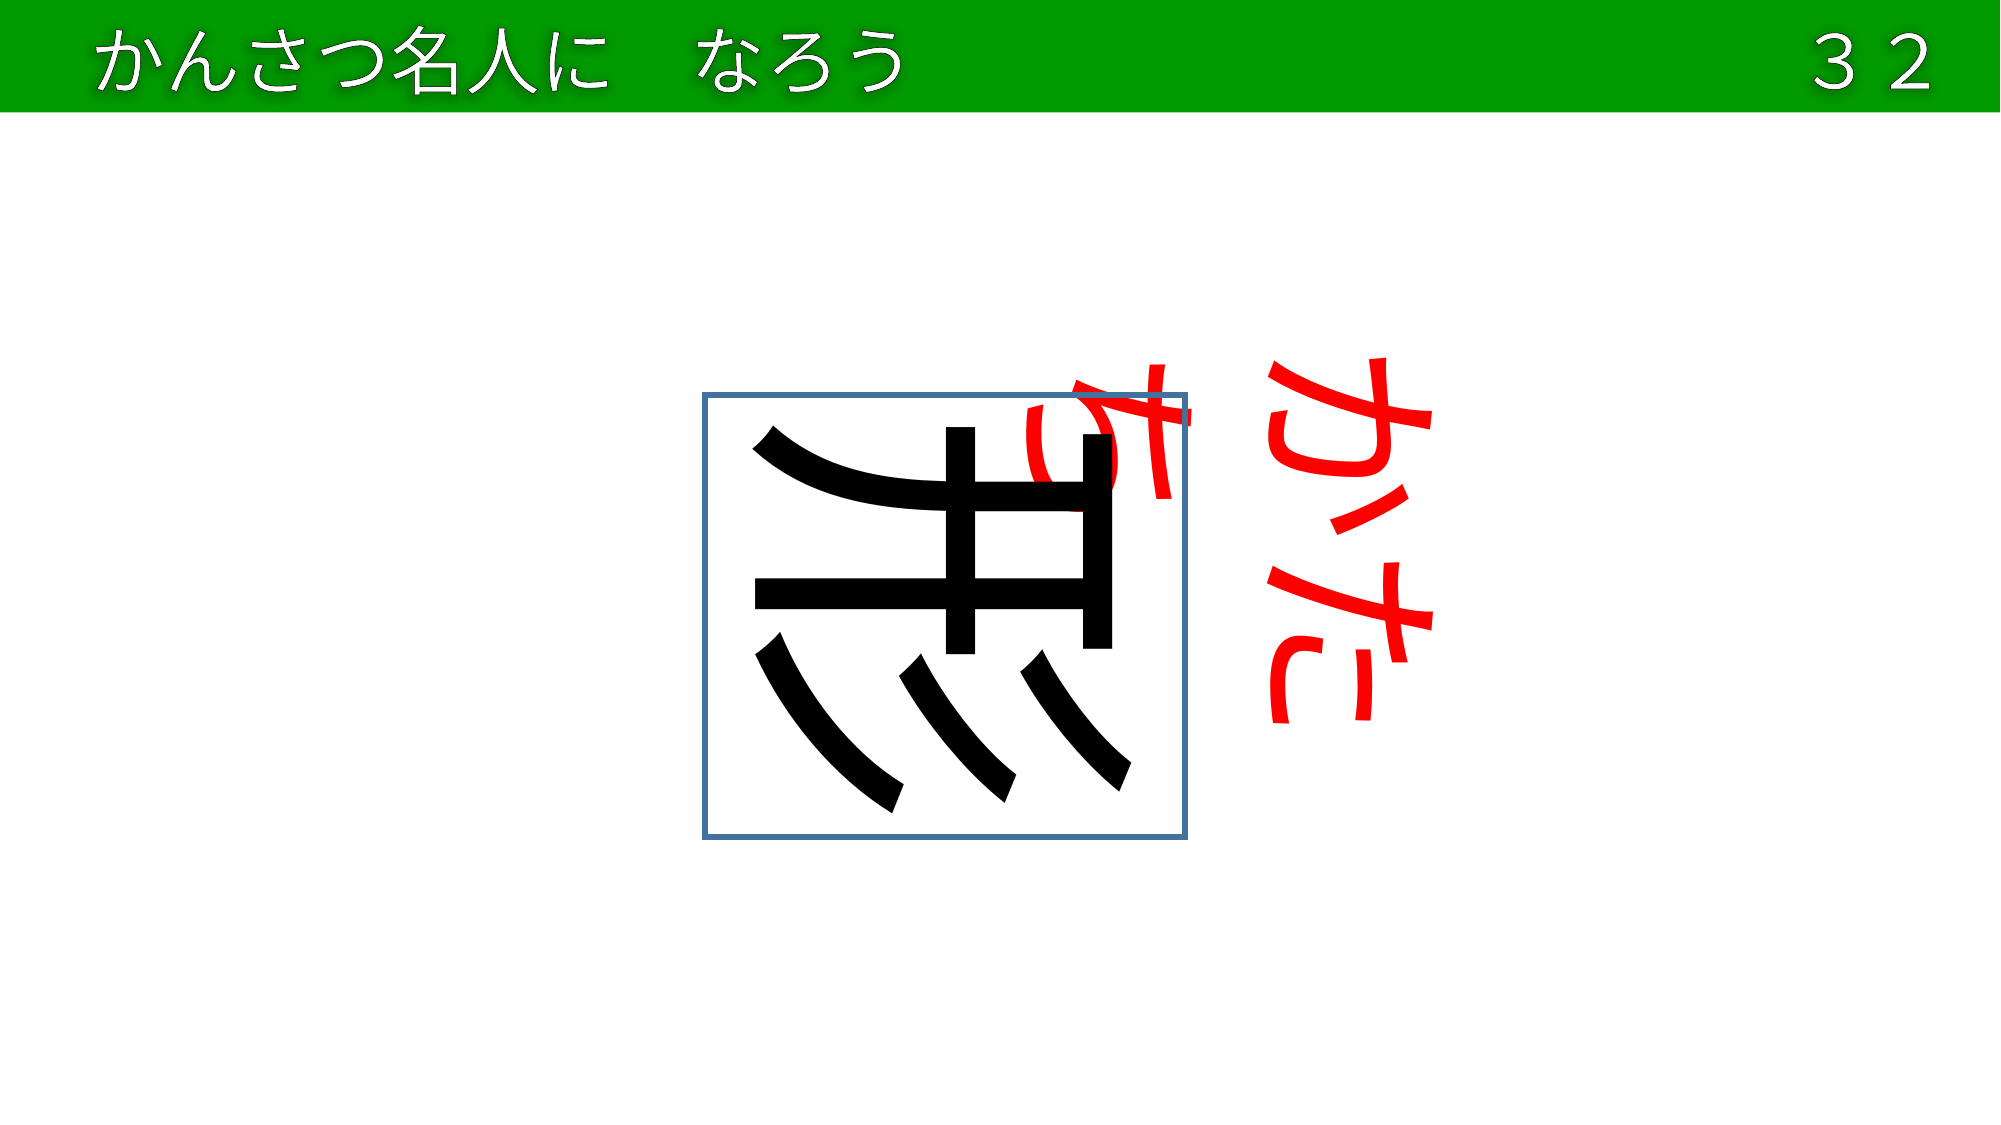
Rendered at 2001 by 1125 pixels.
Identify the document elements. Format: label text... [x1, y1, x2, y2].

text_box 形 [677, 395, 1213, 1125]
text_box ３２ [1782, 6, 1963, 112]
text_box かんさつ名人に なろう [75, 6, 1020, 112]
text_box [704, 394, 1186, 838]
text_box [0, 0, 2000, 113]
text_box かたち [1209, 327, 1482, 949]
